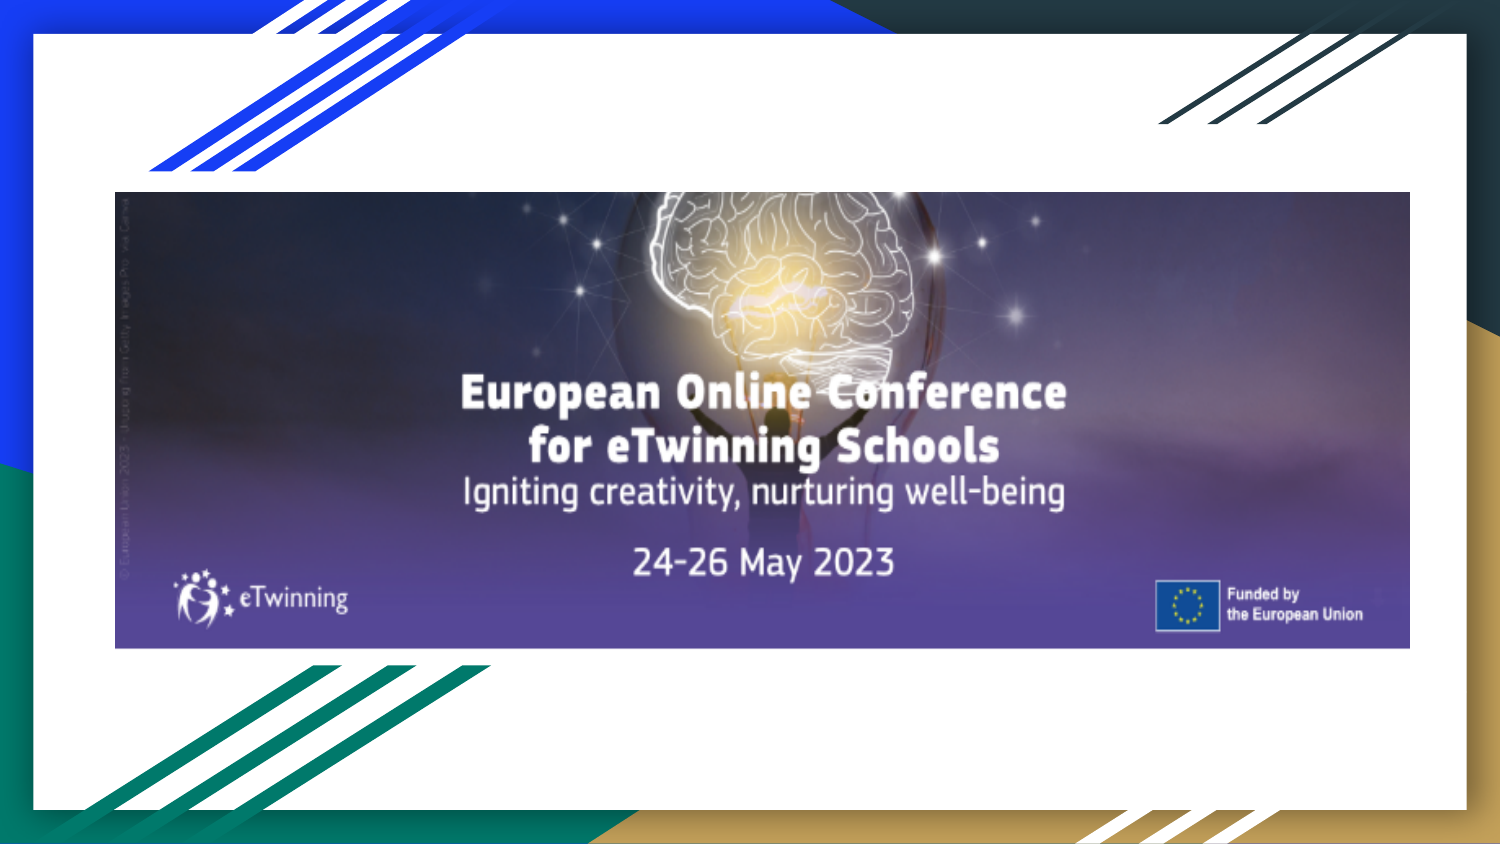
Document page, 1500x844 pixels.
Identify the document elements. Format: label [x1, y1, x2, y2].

picture [115, 192, 1410, 651]
